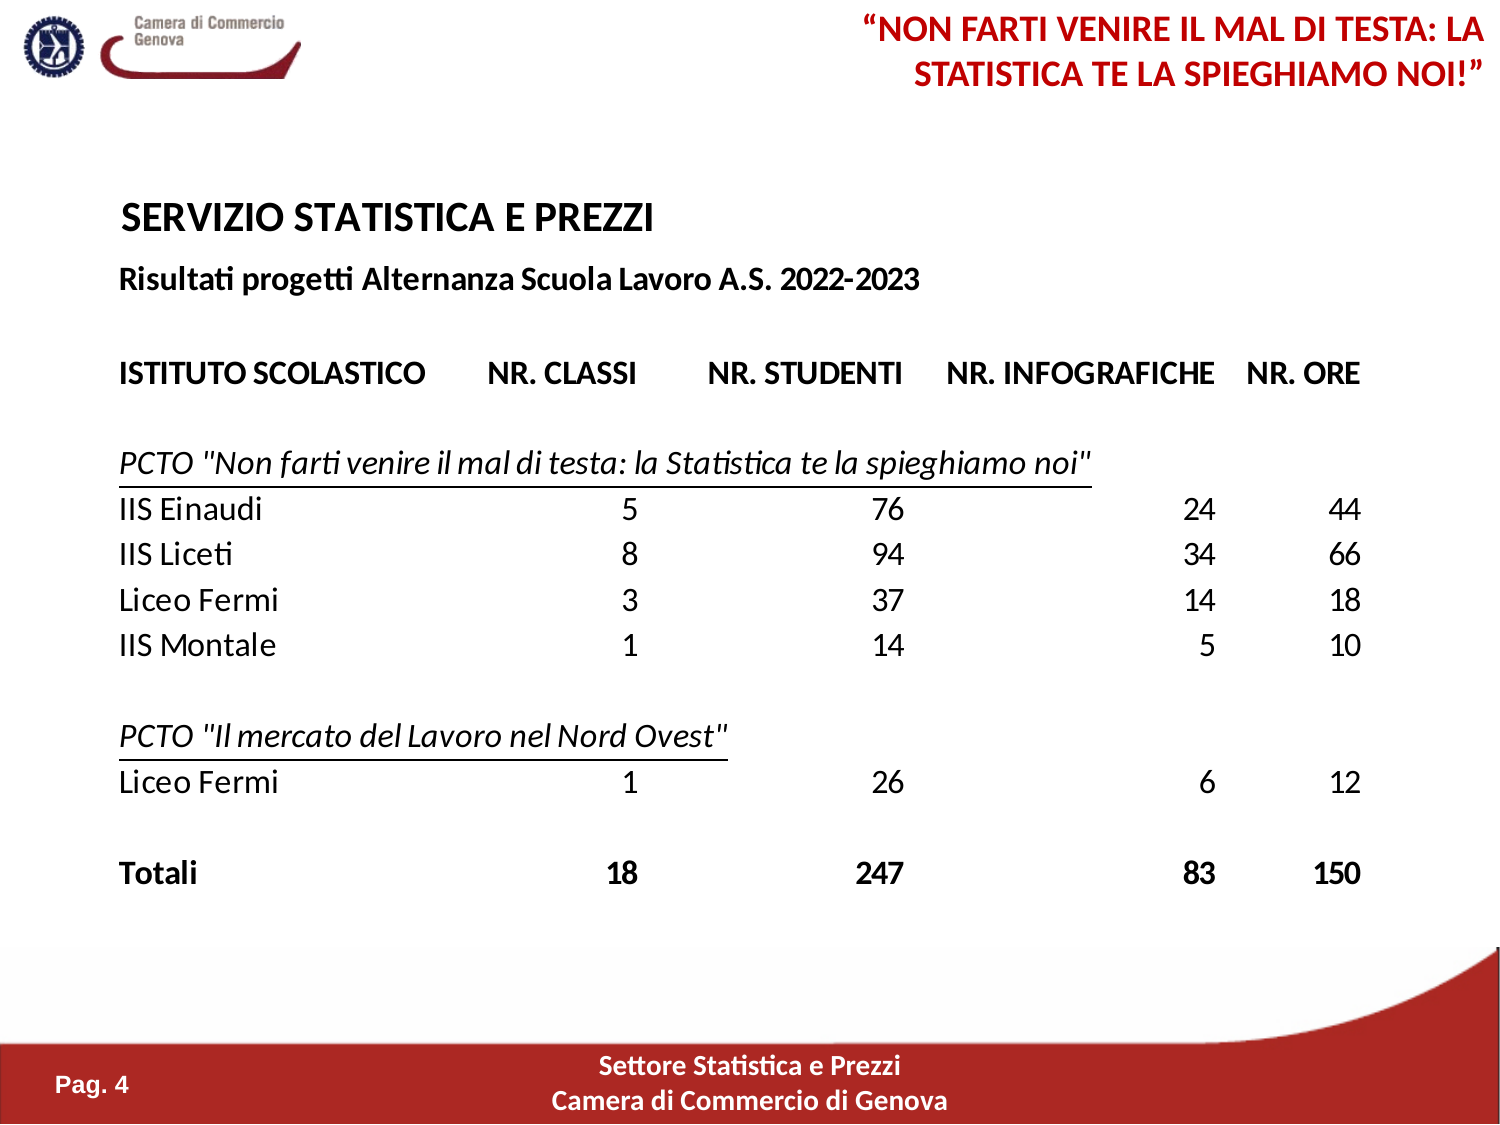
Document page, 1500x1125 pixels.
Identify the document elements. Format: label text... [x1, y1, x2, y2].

picture [0, 946, 1500, 1124]
text_box “NON FARTI VENIRE IL MAL DI TESTA: LA STATISTICA TE LA SPIEGHIAMO NOI!” [714, 0, 1500, 102]
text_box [111, 194, 1368, 903]
picture [0, 0, 301, 79]
